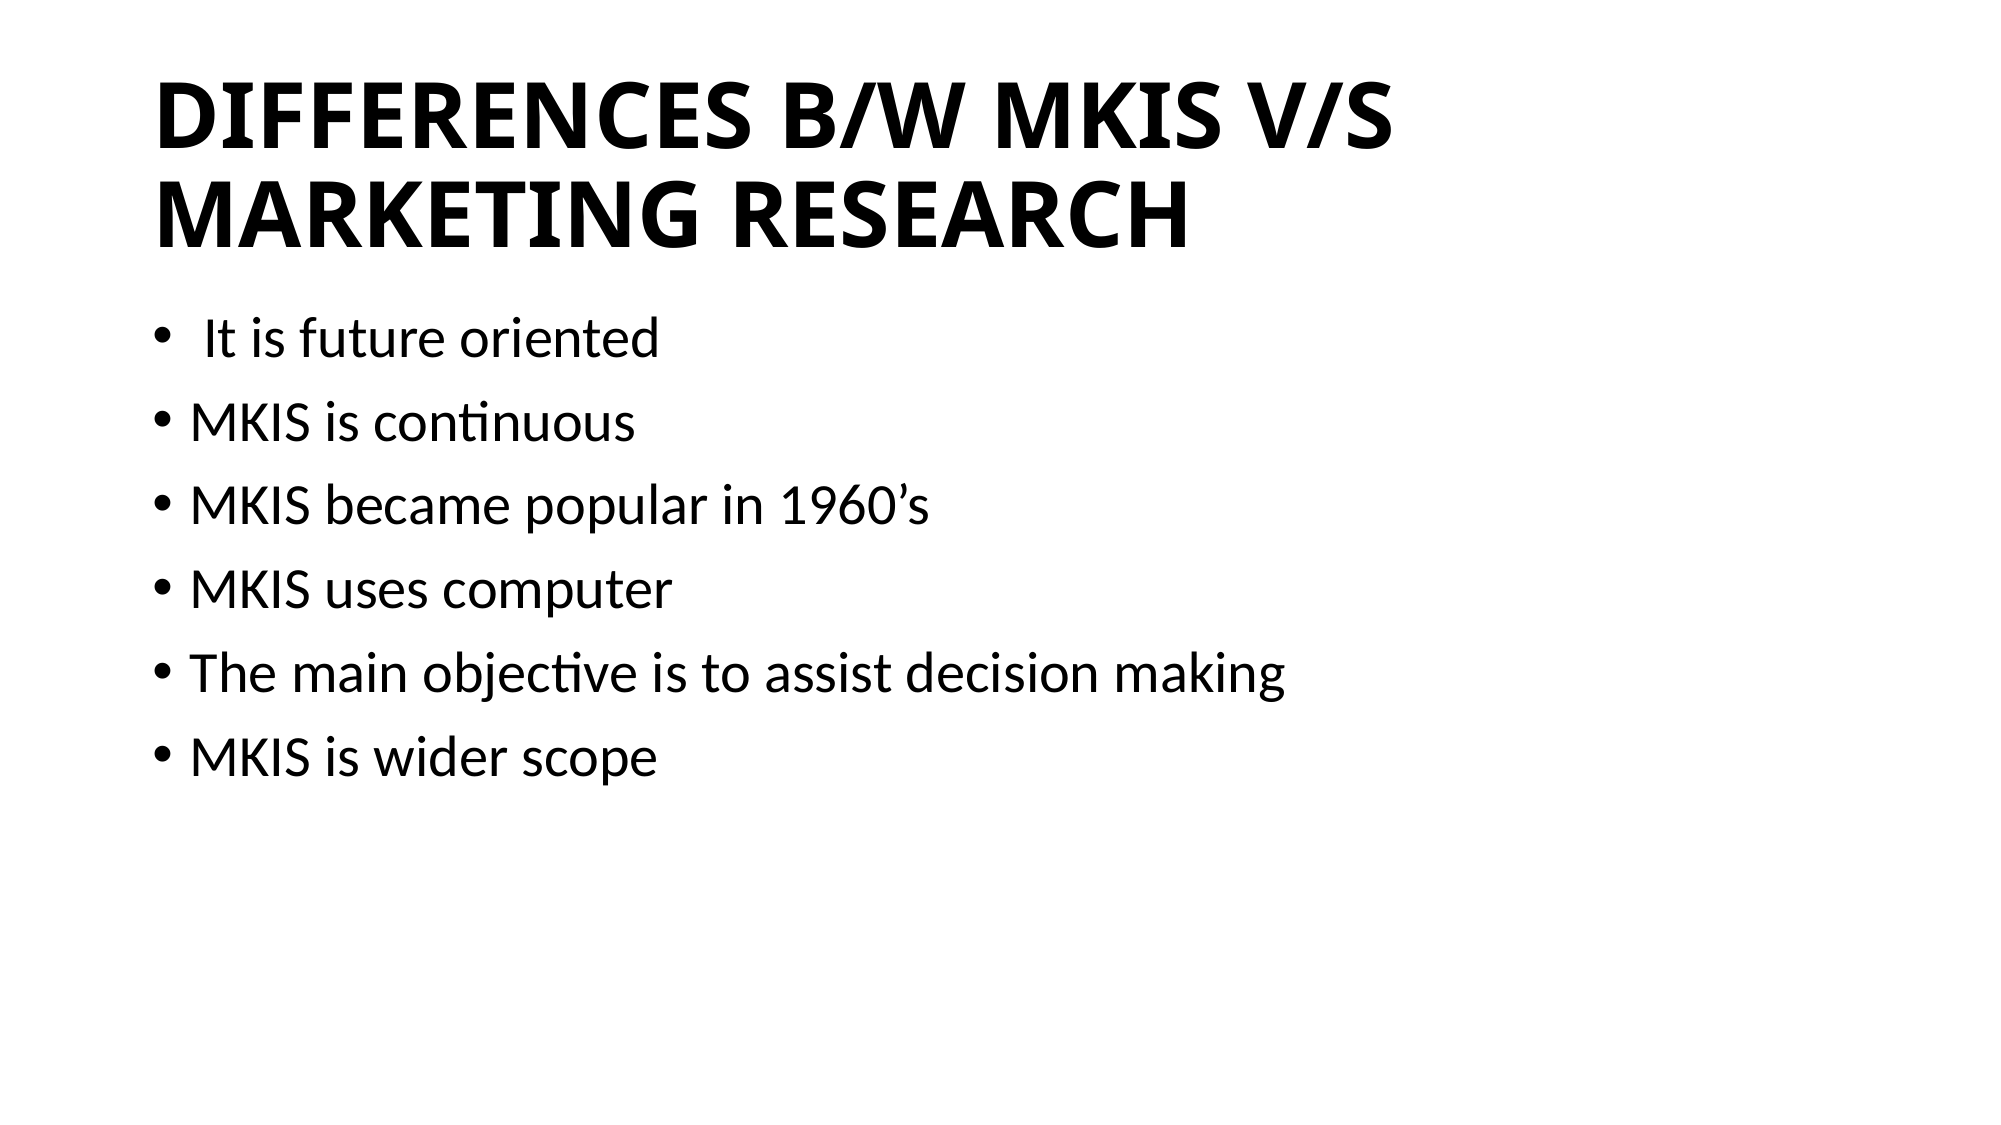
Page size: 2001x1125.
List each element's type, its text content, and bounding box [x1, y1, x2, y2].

list It is future oriented MKIS is continuous MKIS became popular in 1960’s MKIS uses computer The main objective is to assist decision making MKIS is wider scope [137, 299, 1863, 1014]
title DIFFERENCES B/W MKIS V/S MARKETING RESEARCH [137, 59, 1863, 278]
